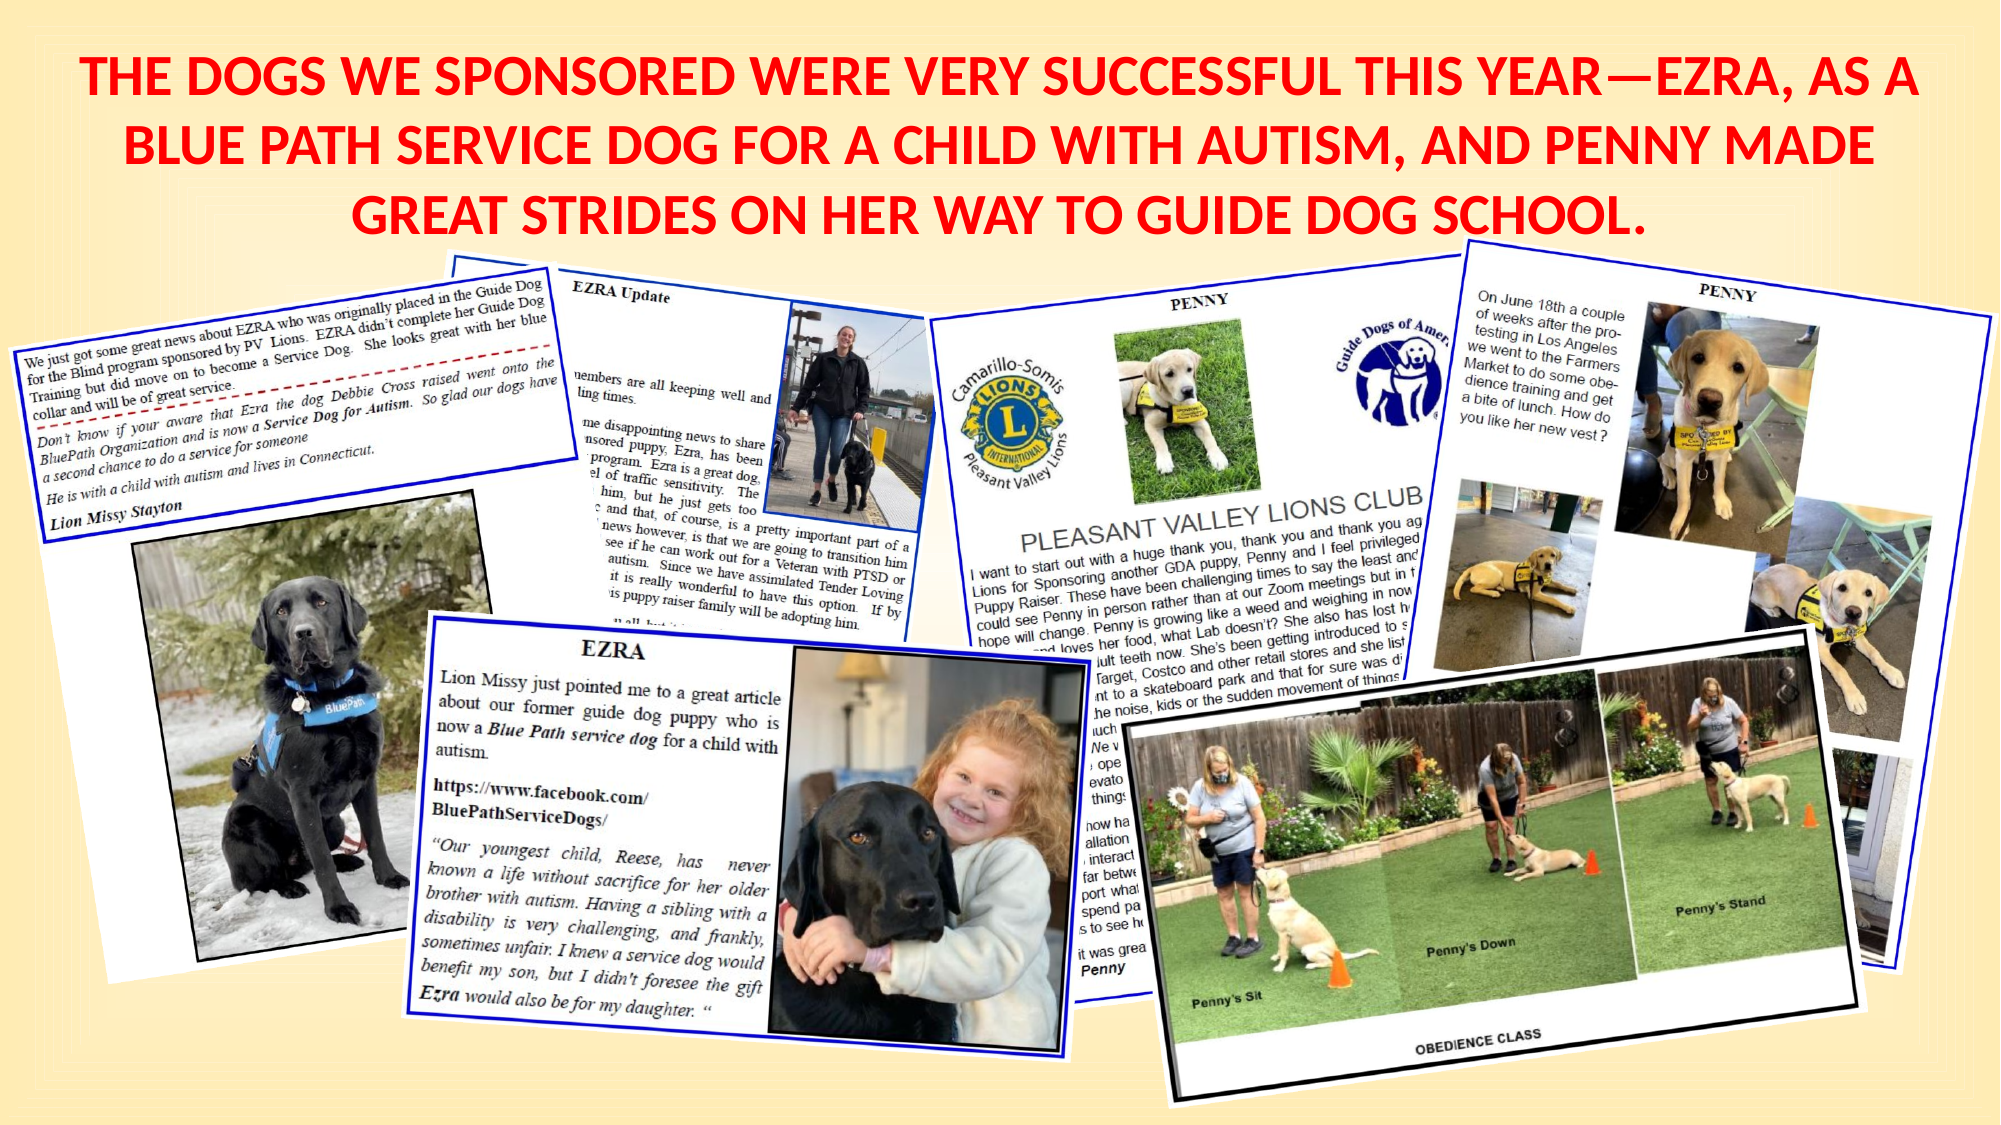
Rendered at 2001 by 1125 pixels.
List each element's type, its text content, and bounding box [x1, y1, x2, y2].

text_box The dogs we sponsored were very successful this year—ezra, as a blue path service dog for a child with autism, and penny made great strides on her way to guide dog school. [48, 29, 1952, 254]
picture [8, 254, 1999, 1108]
